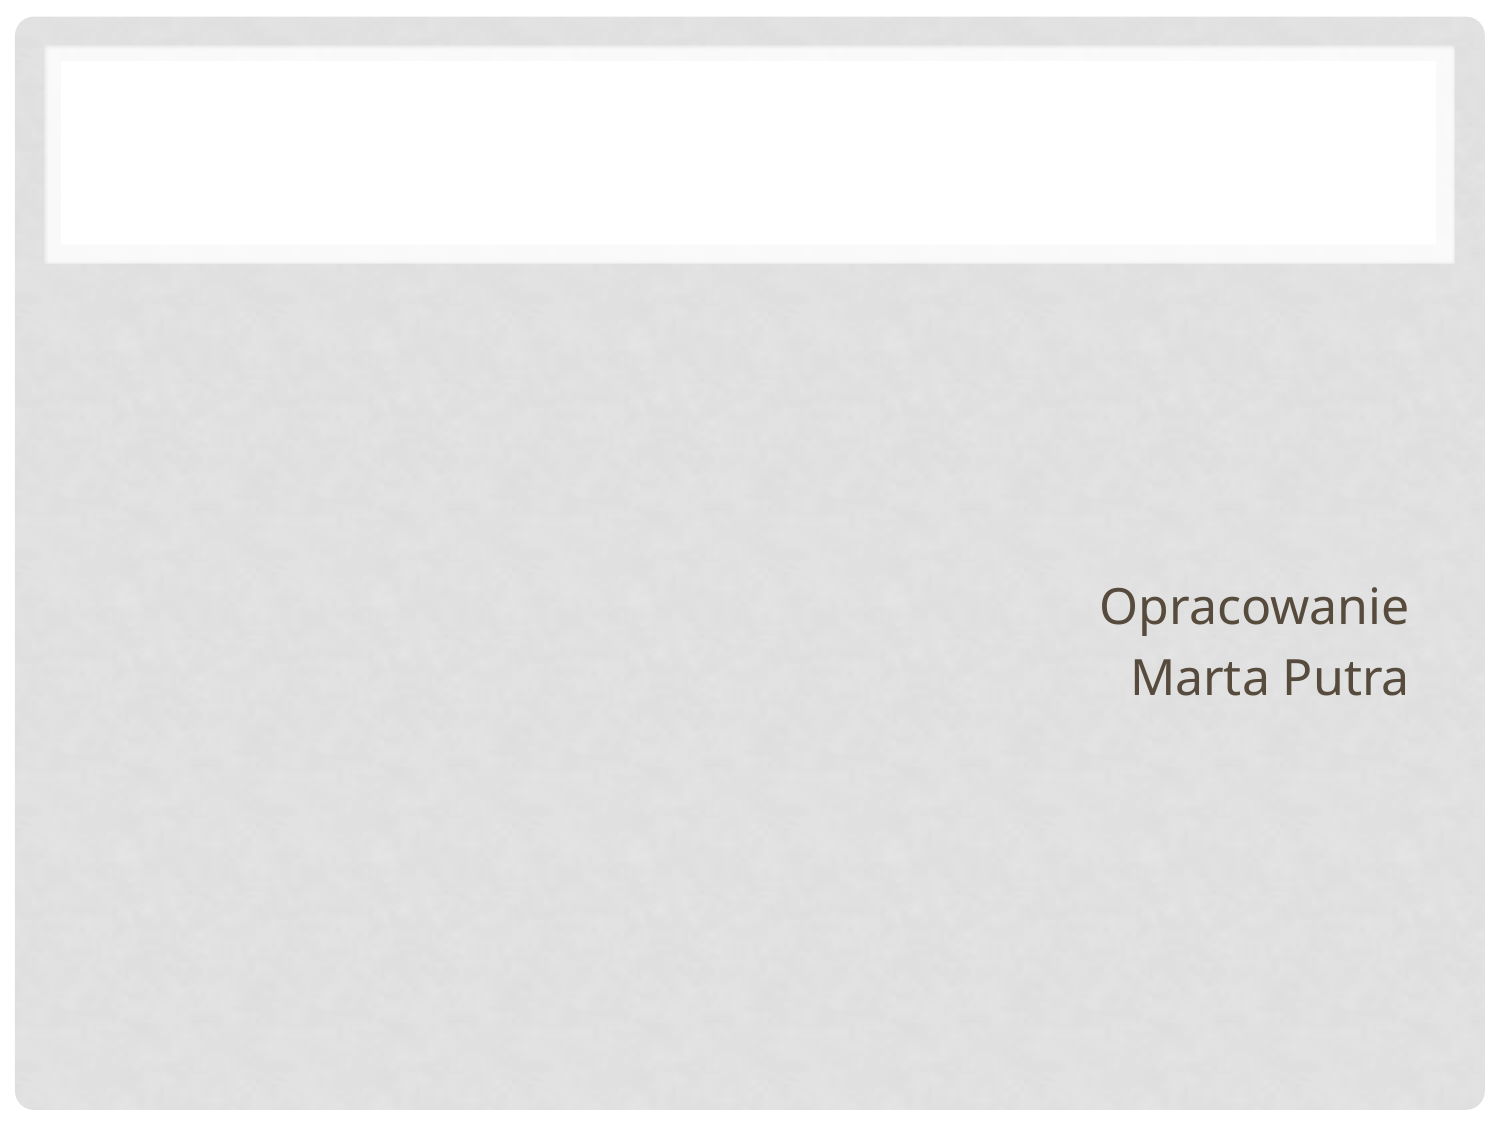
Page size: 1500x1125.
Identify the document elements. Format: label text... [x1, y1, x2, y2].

list Opracowanie Marta Putra [75, 287, 1425, 1005]
